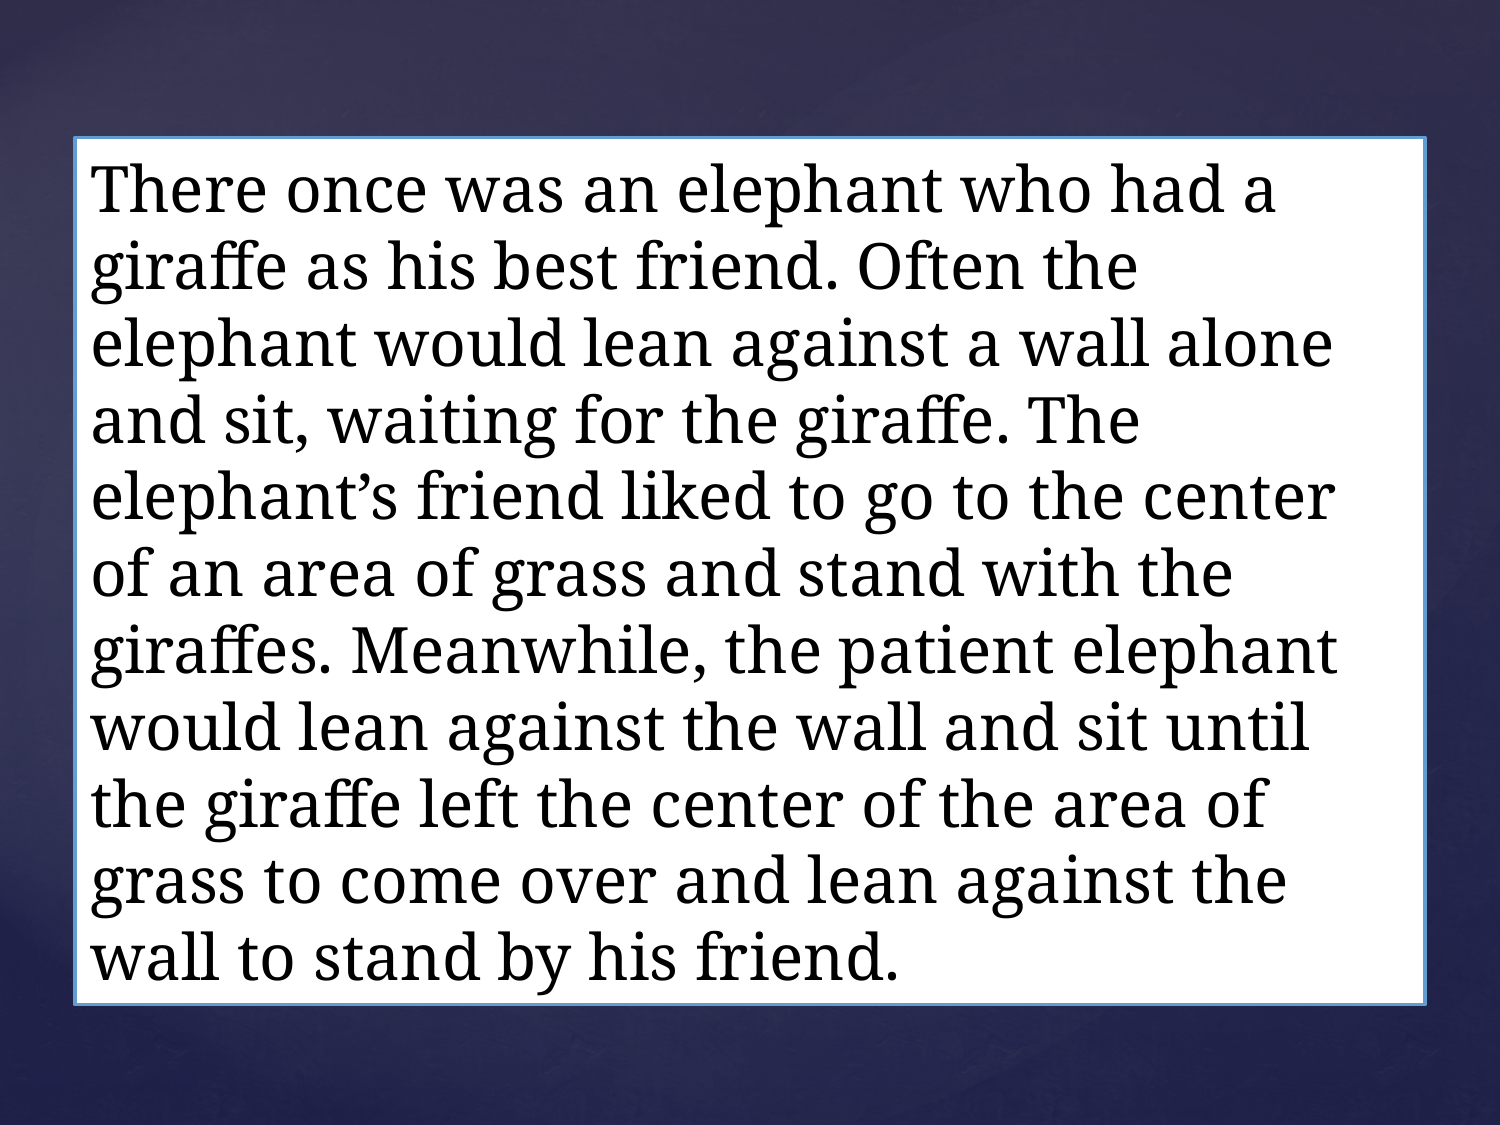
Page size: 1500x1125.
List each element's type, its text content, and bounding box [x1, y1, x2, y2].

list There once was an elephant who had a giraffe as his best friend. Often the elephant would lean against a wall alone and sit, waiting for the giraffe. The elephant’s friend liked to go to the center of an area of grass and stand with the giraffes. Meanwhile, the patient elephant would lean against the wall and sit until the giraffe left the center of the area of grass to come over and lean against the wall to stand by his friend. [73, 136, 1427, 1006]
